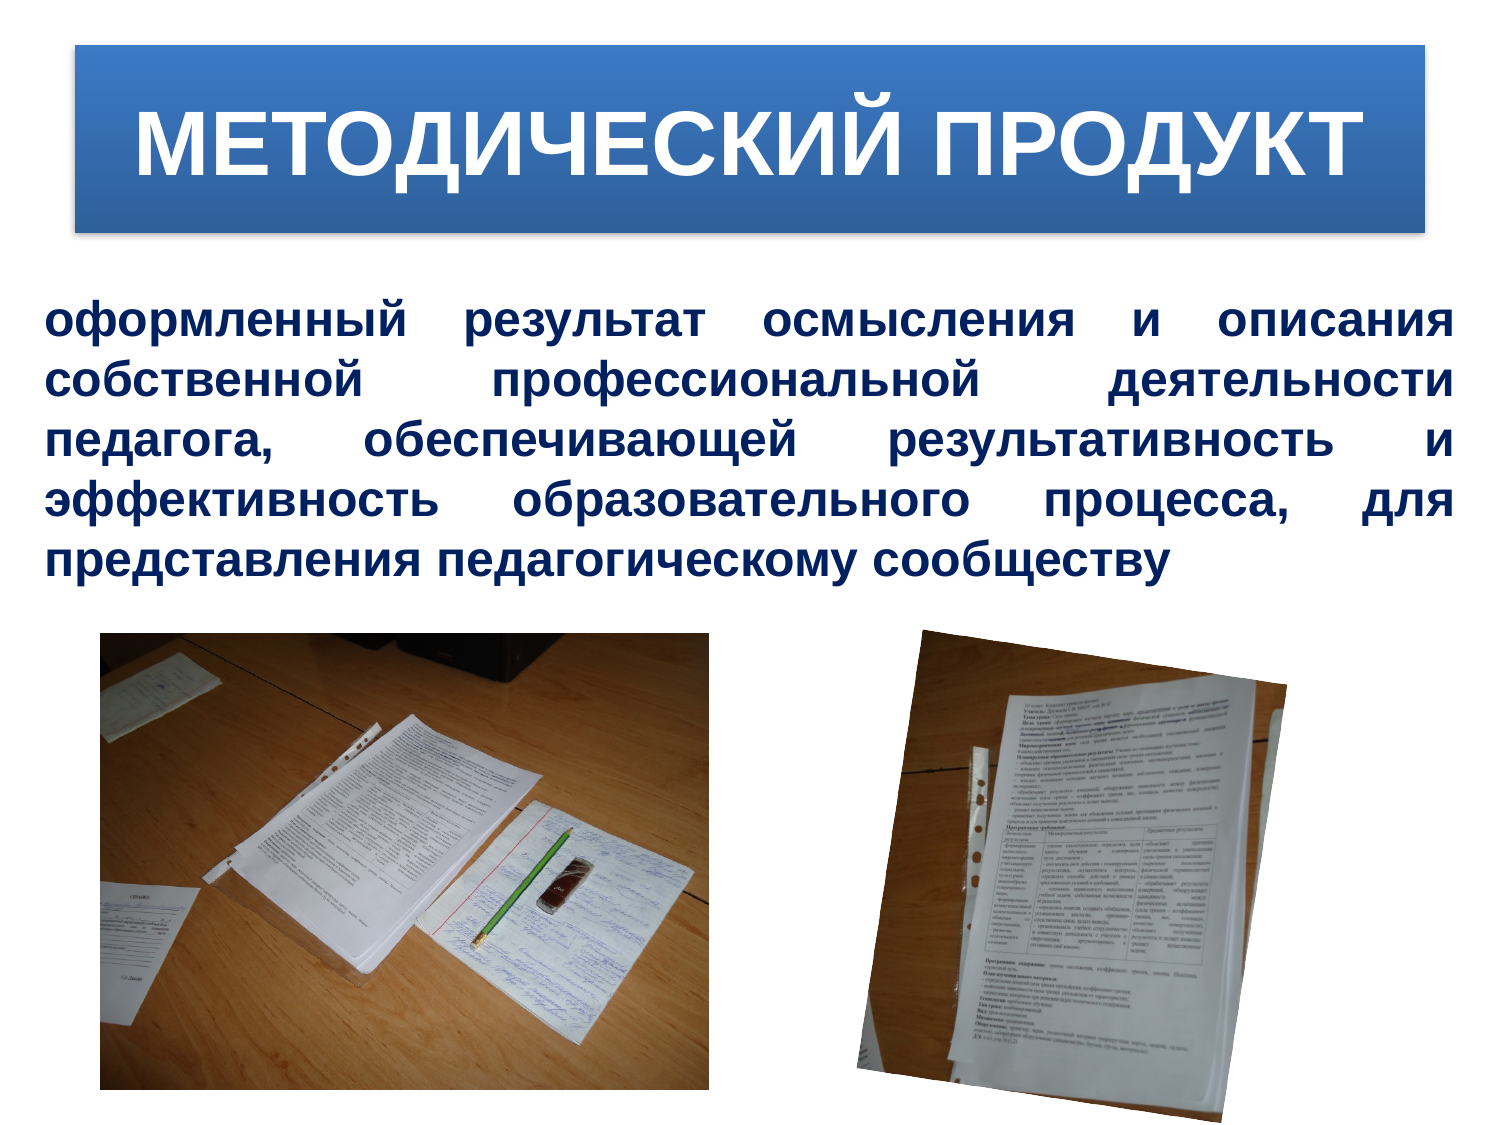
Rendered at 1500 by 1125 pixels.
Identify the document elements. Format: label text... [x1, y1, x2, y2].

picture [100, 632, 709, 1090]
picture [849, 630, 1294, 1123]
title МЕТОДИЧЕСКИЙ ПРОДУКТ [75, 45, 1425, 233]
text_box оформленный результат осмысления и описания собственной профессиональной деятельности педагога, обеспечивающей результативность и эффективность образовательного процесса, для представления педагогическому сообществу [29, 278, 1471, 594]
